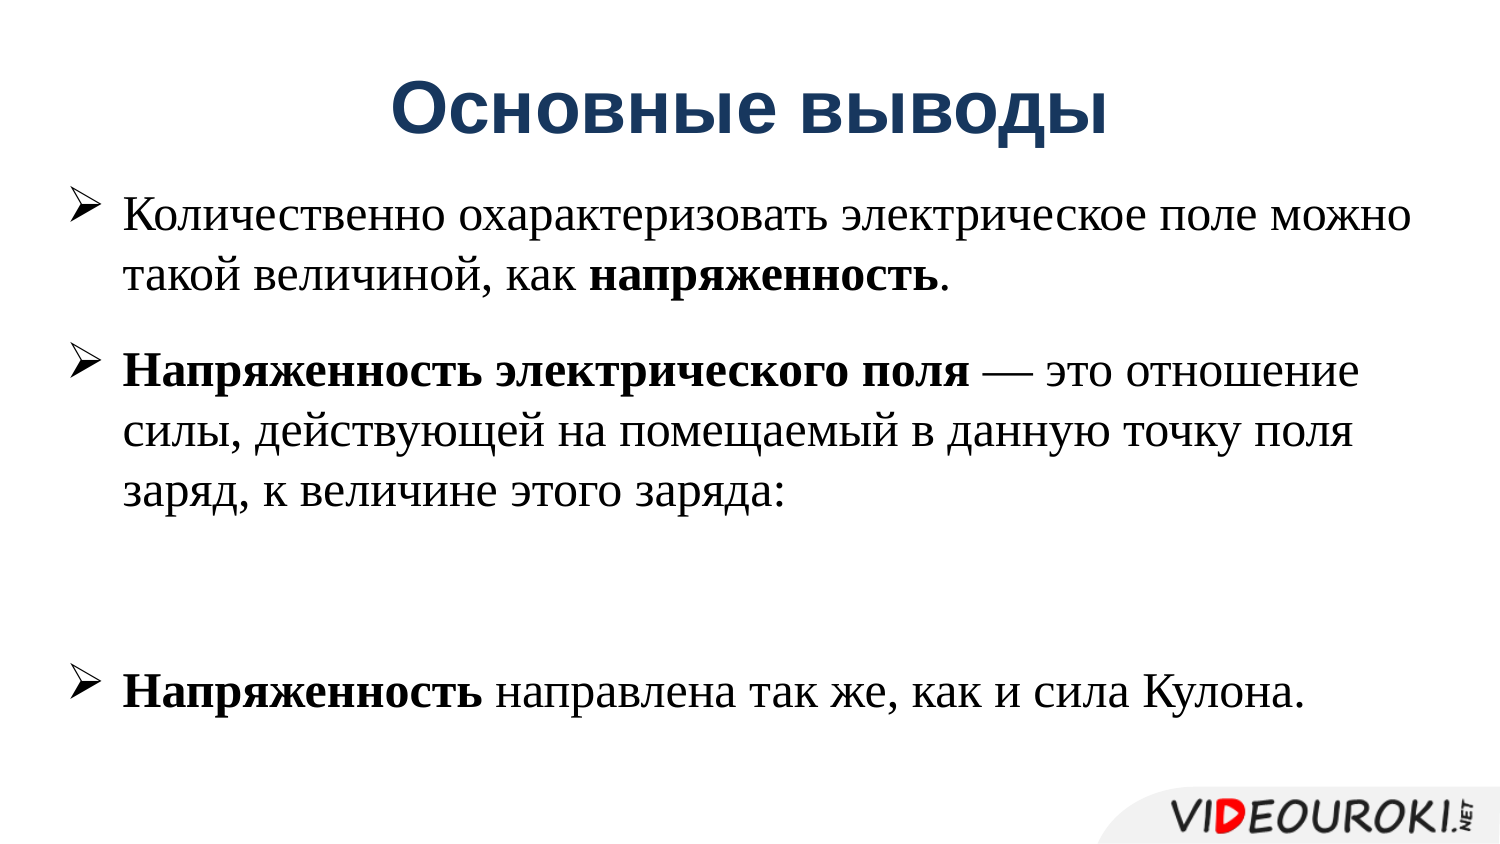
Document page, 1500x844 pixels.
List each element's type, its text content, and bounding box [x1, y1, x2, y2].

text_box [1097, 786, 1500, 844]
title Основные выводы [75, 33, 1425, 175]
